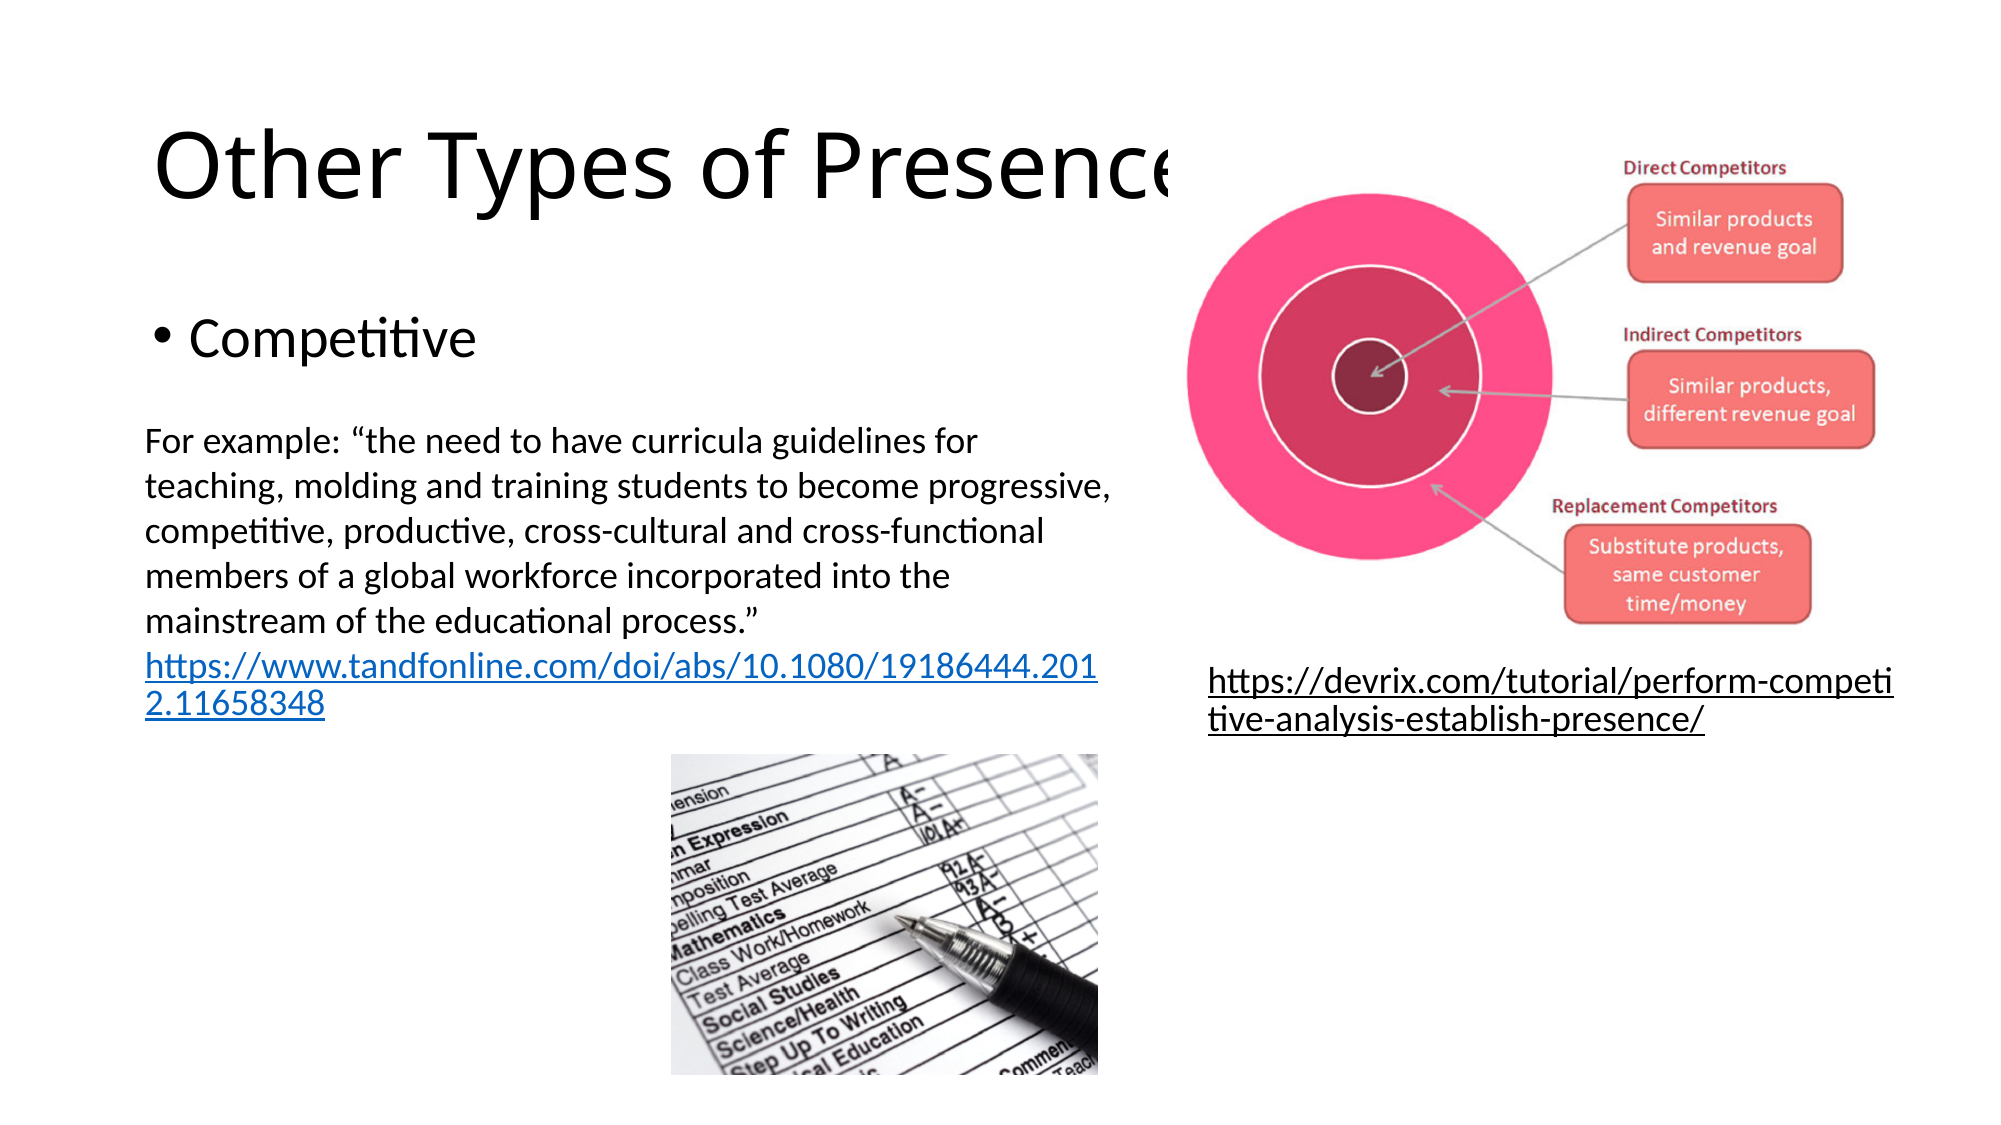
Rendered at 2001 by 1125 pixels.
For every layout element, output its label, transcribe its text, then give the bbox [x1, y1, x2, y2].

picture [1168, 134, 1898, 640]
picture [671, 754, 1098, 1075]
title Other Types of Presence… [137, 59, 1863, 278]
text_box For example: “the need to have curricula guidelines for teaching, molding and training students to become progressive, competitive, productive, cross-cultural and cross-functional members of a global workforce incorporated into the mainstream of the educational process.” https://www.tandfonline.com/doi/abs/10.1080/19186444.2012.11658348 [130, 408, 1131, 738]
text_box https://devrix.com/tutorial/perform-competitive-analysis-establish-presence/ [1192, 648, 1924, 754]
list Competitive [137, 299, 1863, 1014]
